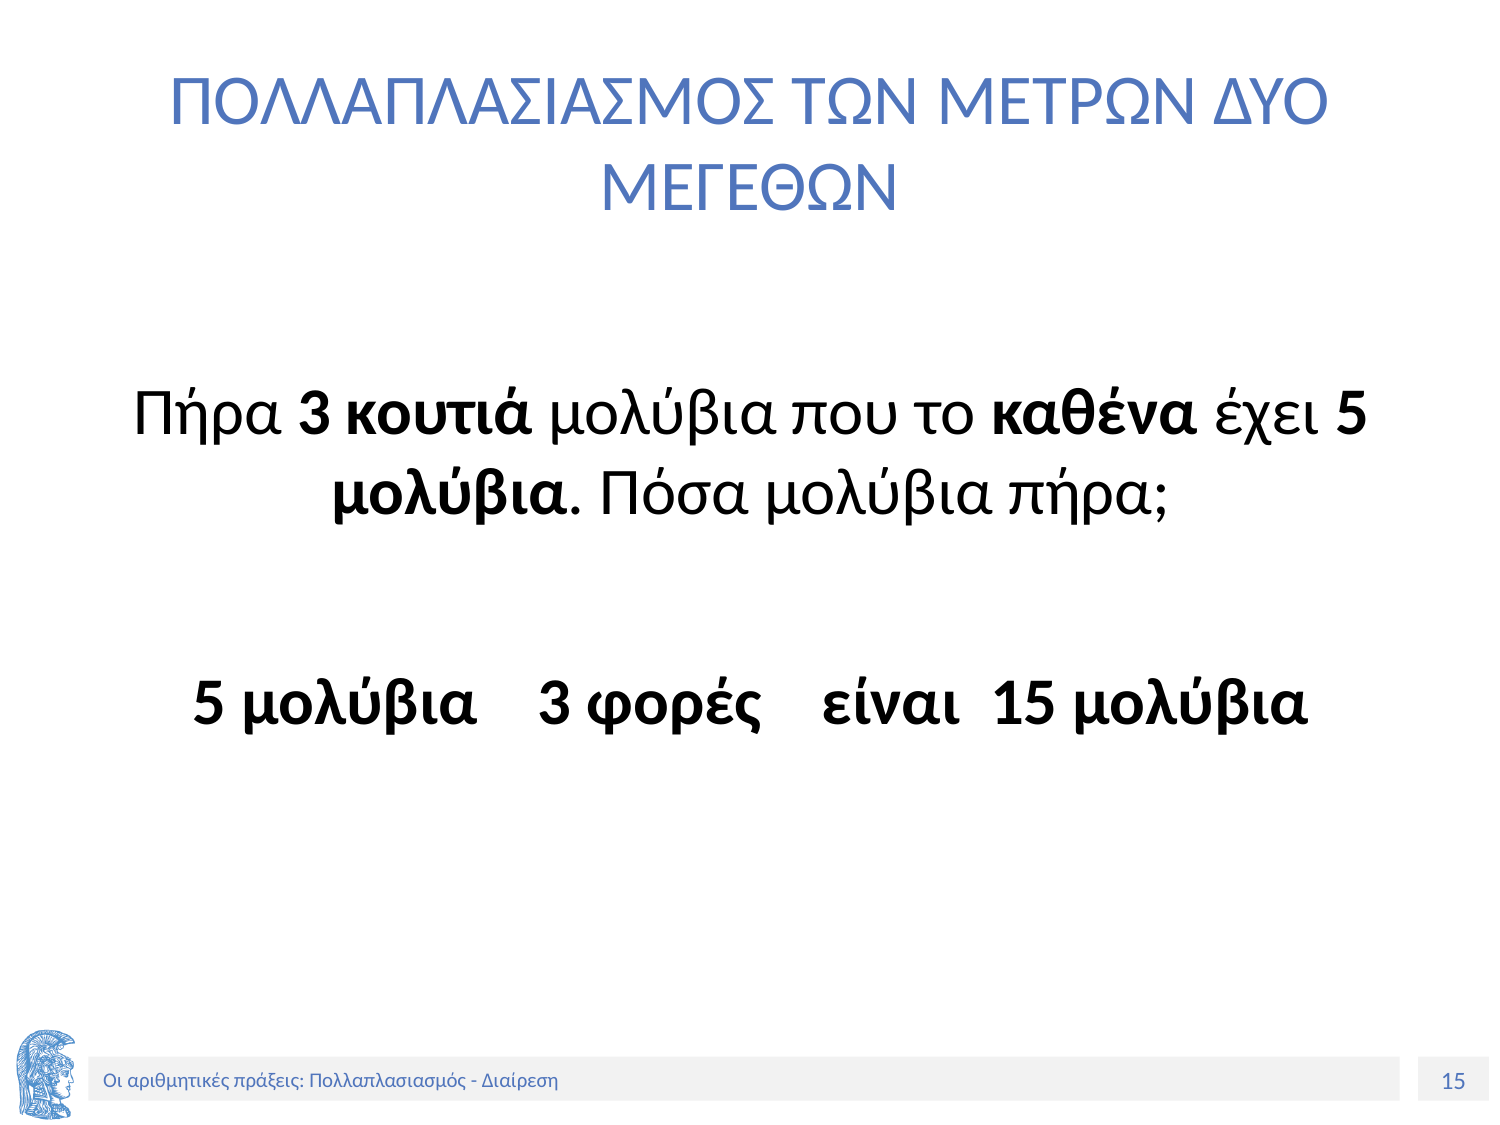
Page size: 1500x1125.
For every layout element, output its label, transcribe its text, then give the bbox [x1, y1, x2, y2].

picture [9, 1026, 81, 1120]
list Πήρα 3 κουτιά μολύβια που το καθένα έχει 5 μολύβια. Πόσα μολύβια πήρα; 5 μολύβια 3 φορές είναι 15 μολύβια [76, 255, 1427, 998]
title ΠΟΛΛΑΠΛΑΣΙΑΣΜΟΣ ΤΩΝ ΜΕΤΡΩΝ ΔΥΟ ΜΕΓΕΘΩΝ [75, 45, 1425, 233]
